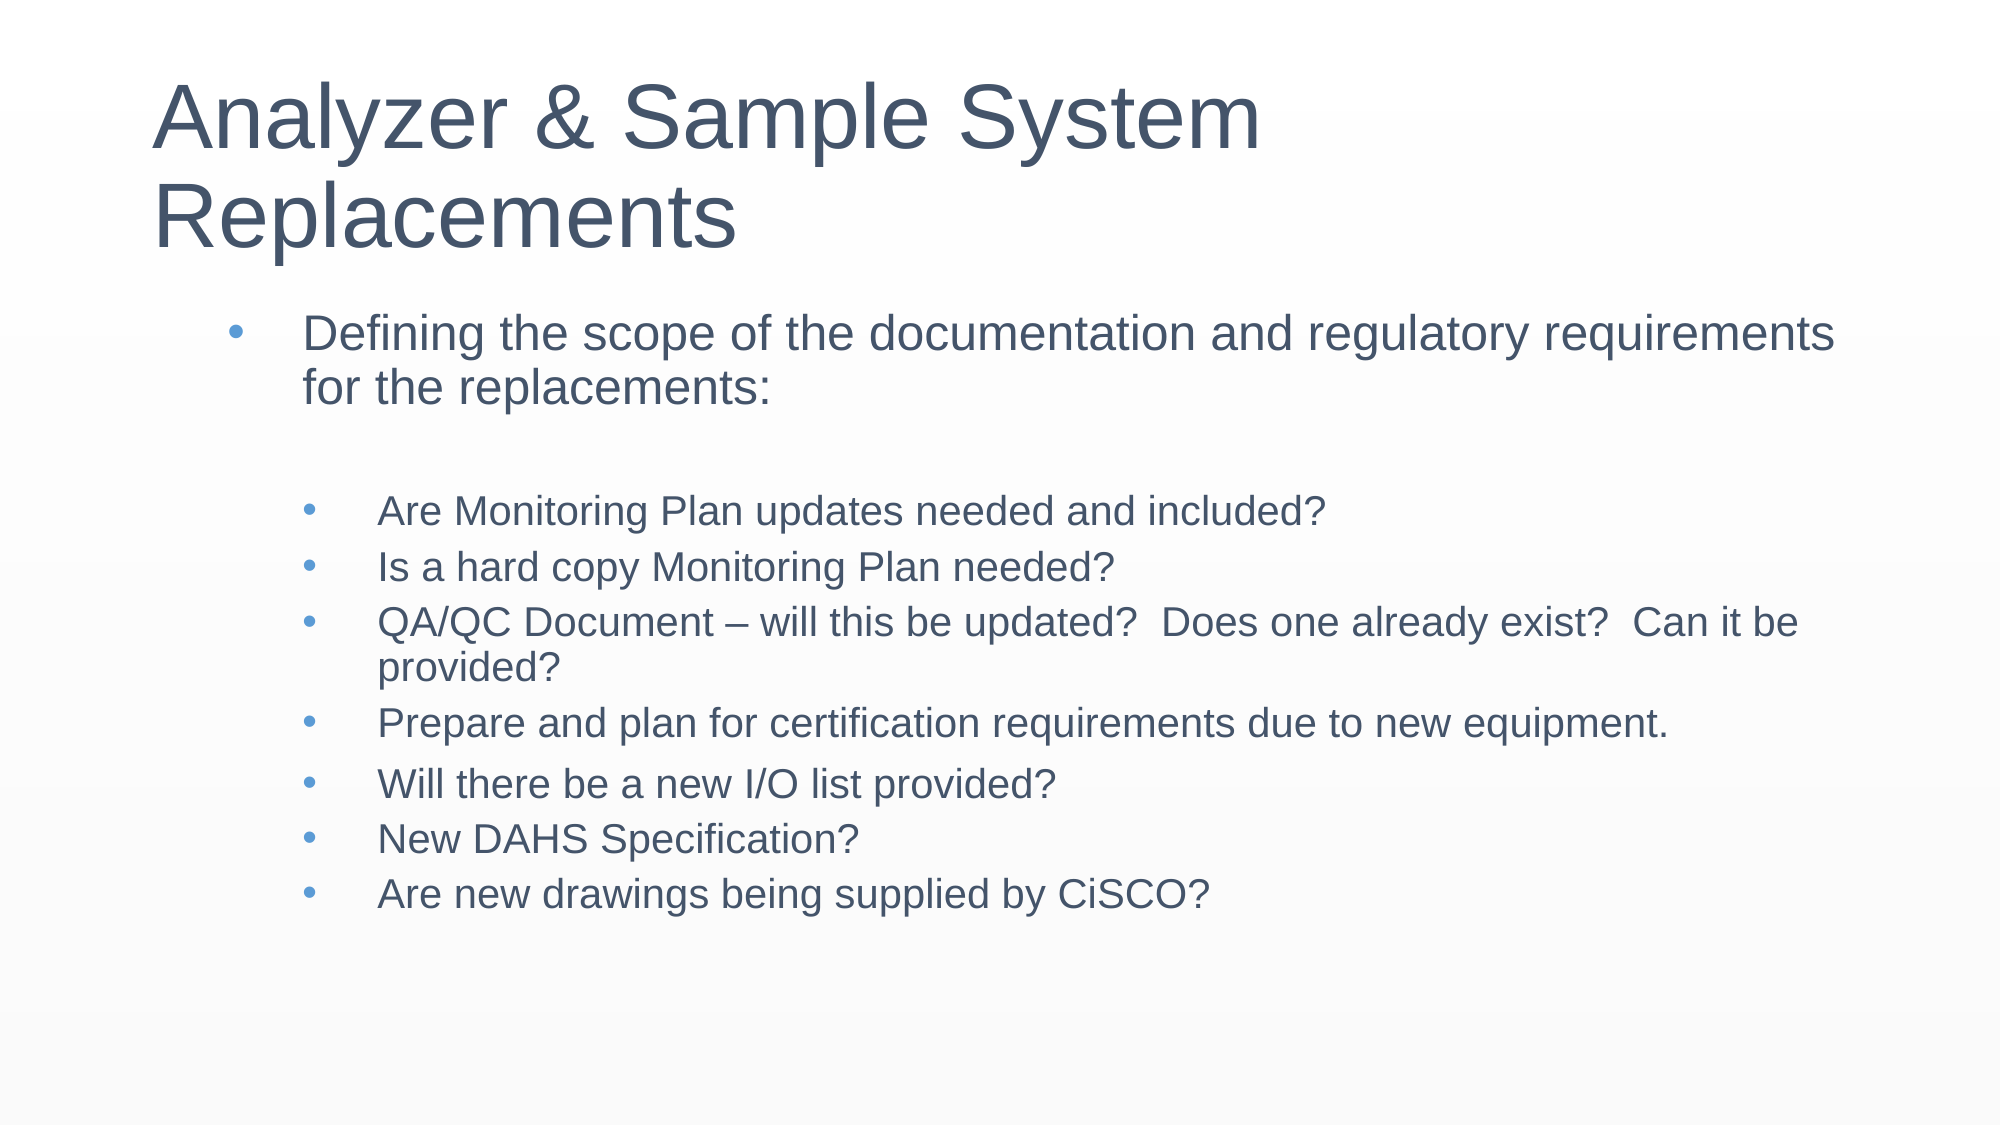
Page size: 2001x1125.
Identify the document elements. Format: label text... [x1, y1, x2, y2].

title Analyzer & Sample System Replacements [137, 59, 1863, 278]
list Defining the scope of the documentation and regulatory requirements for the replacements: Are Monitoring Plan updates needed and included? Is a hard copy Monitoring Plan needed? QA/QC Document – will this be updated? Does one already exist? Can it be provided? Prepare and plan for certification requirements due to new equipment. Will there be a new I/O list provided? New DAHS Specification? Are new drawings being supplied by CiSCO? [137, 299, 1863, 1014]
